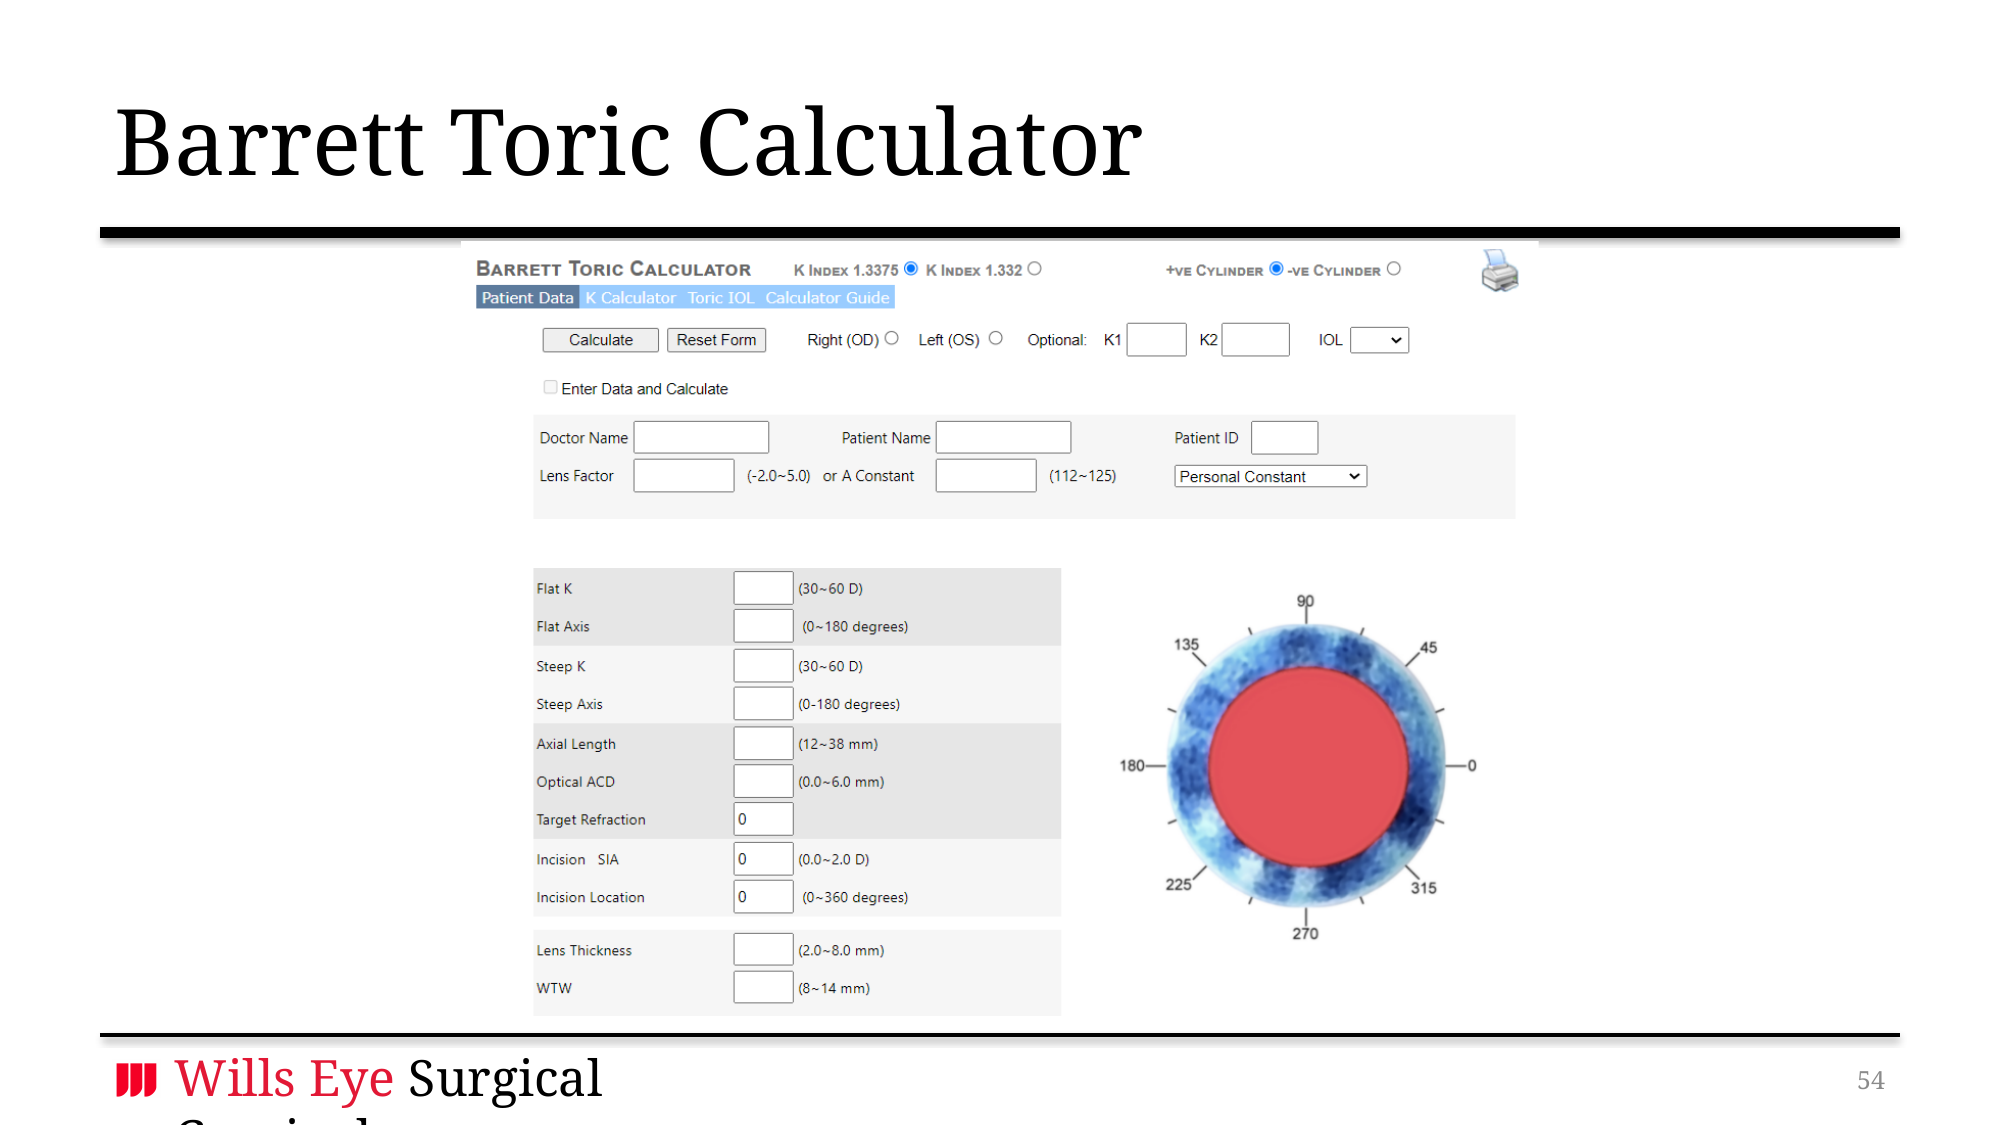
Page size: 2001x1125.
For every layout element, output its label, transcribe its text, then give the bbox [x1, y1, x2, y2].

title Barrett Toric Calculator [99, 45, 1900, 233]
slide_number 53 [1433, 1051, 1900, 1112]
picture [460, 240, 1539, 1017]
picture [112, 1059, 161, 1098]
